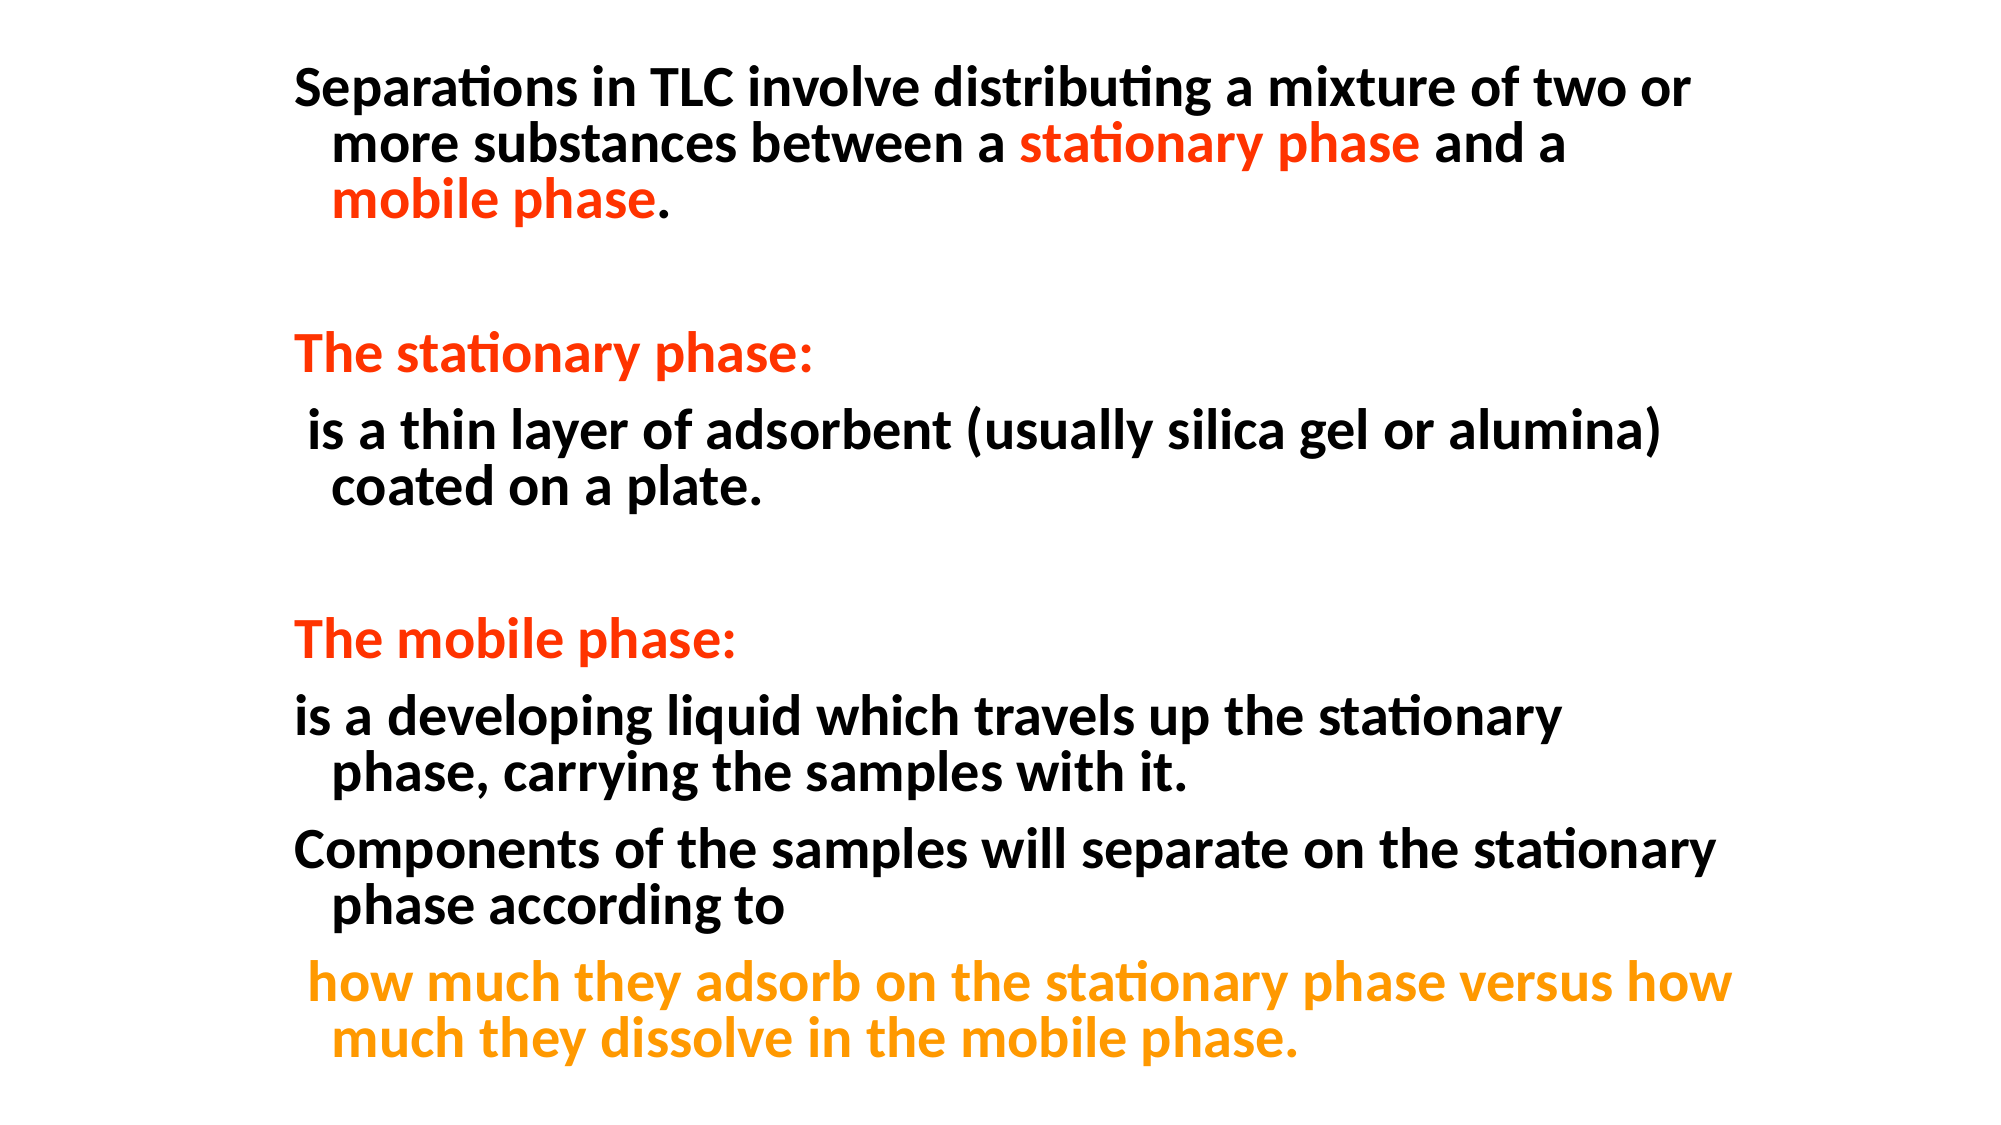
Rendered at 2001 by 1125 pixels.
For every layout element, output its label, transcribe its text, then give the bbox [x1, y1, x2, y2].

list Separations in TLC involve distributing a mixture of two or more substances between a stationary phase and a mobile phase. The stationary phase: is a thin layer of adsorbent (usually silica gel or alumina) coated on a plate. The mobile phase: is a developing liquid which travels up the stationary phase, carrying the samples with it. Components of the samples will separate on the stationary phase according to how much they adsorb on the stationary phase versus how much they dissolve in the mobile phase. [279, 54, 1750, 1125]
